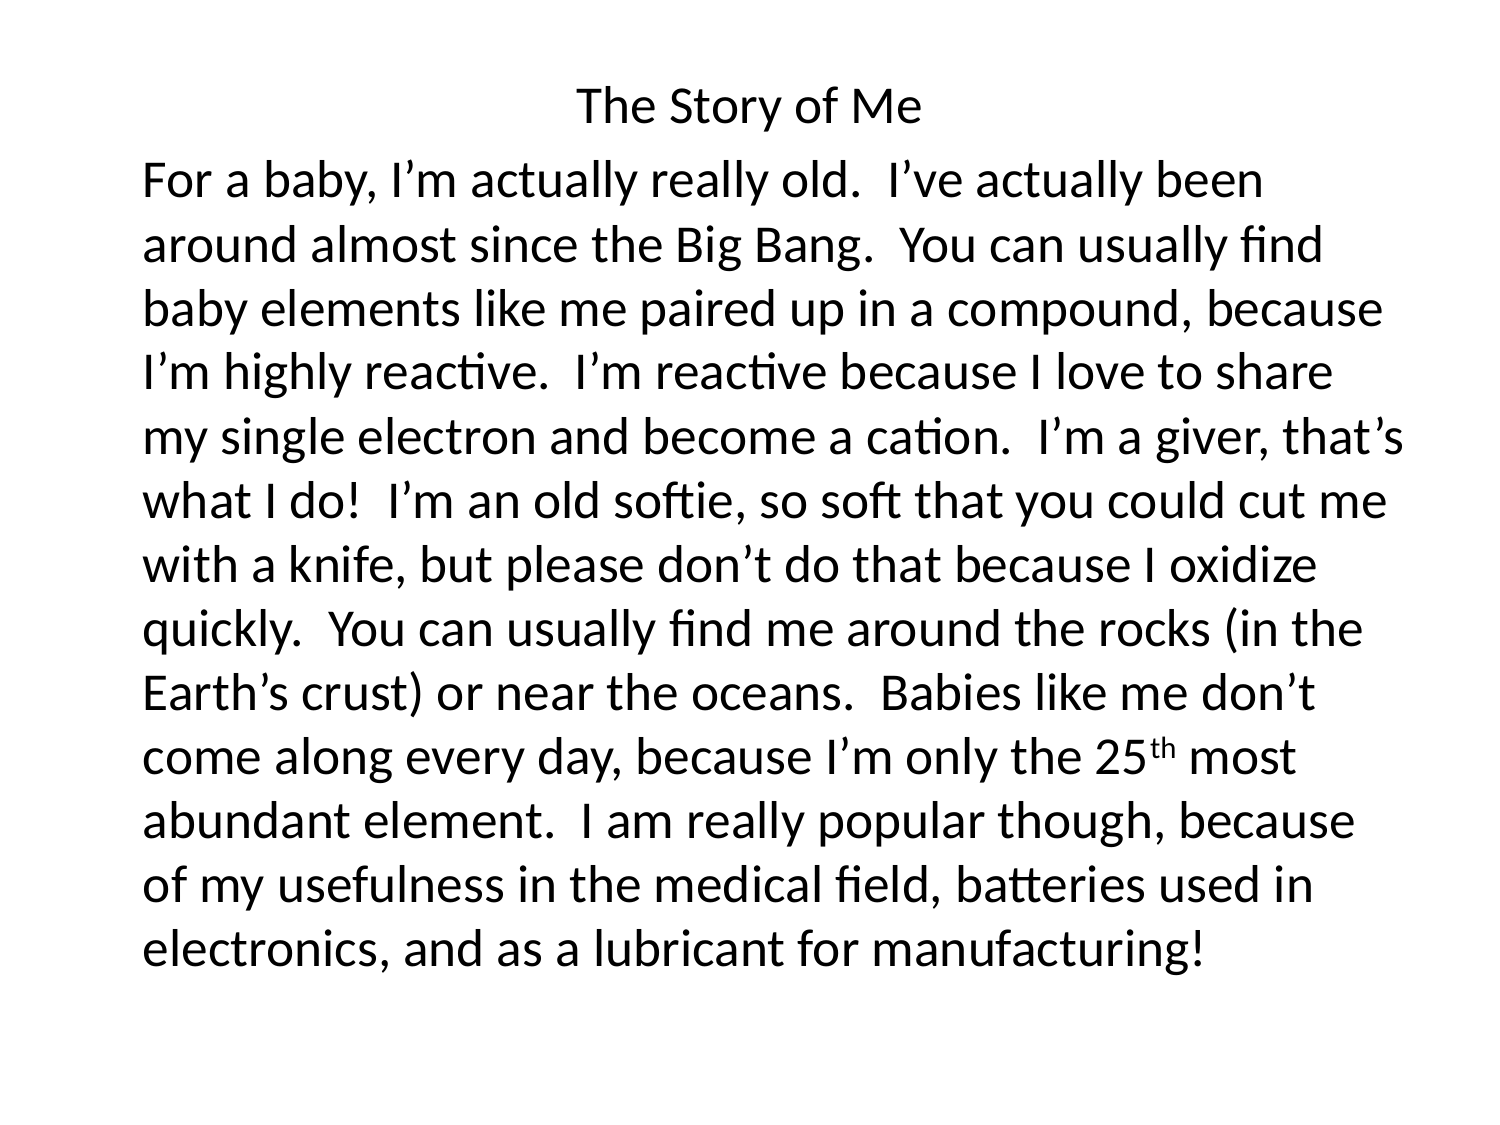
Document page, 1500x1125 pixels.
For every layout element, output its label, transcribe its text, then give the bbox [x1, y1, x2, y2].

list The Story of Me For a baby, I’m actually really old. I’ve actually been around almost since the Big Bang. You can usually find baby elements like me paired up in a compound, because I’m highly reactive. I’m reactive because I love to share my single electron and become a cation. I’m a giver, that’s what I do! I’m an old softie, so soft that you could cut me with a knife, but please don’t do that because I oxidize quickly. You can usually find me around the rocks (in the Earth’s crust) or near the oceans. Babies like me don’t come along every day, because I’m only the 25th most abundant element. I am really popular though, because of my usefulness in the medical field, batteries used in electronics, and as a lubricant for manufacturing! [75, 62, 1425, 1005]
